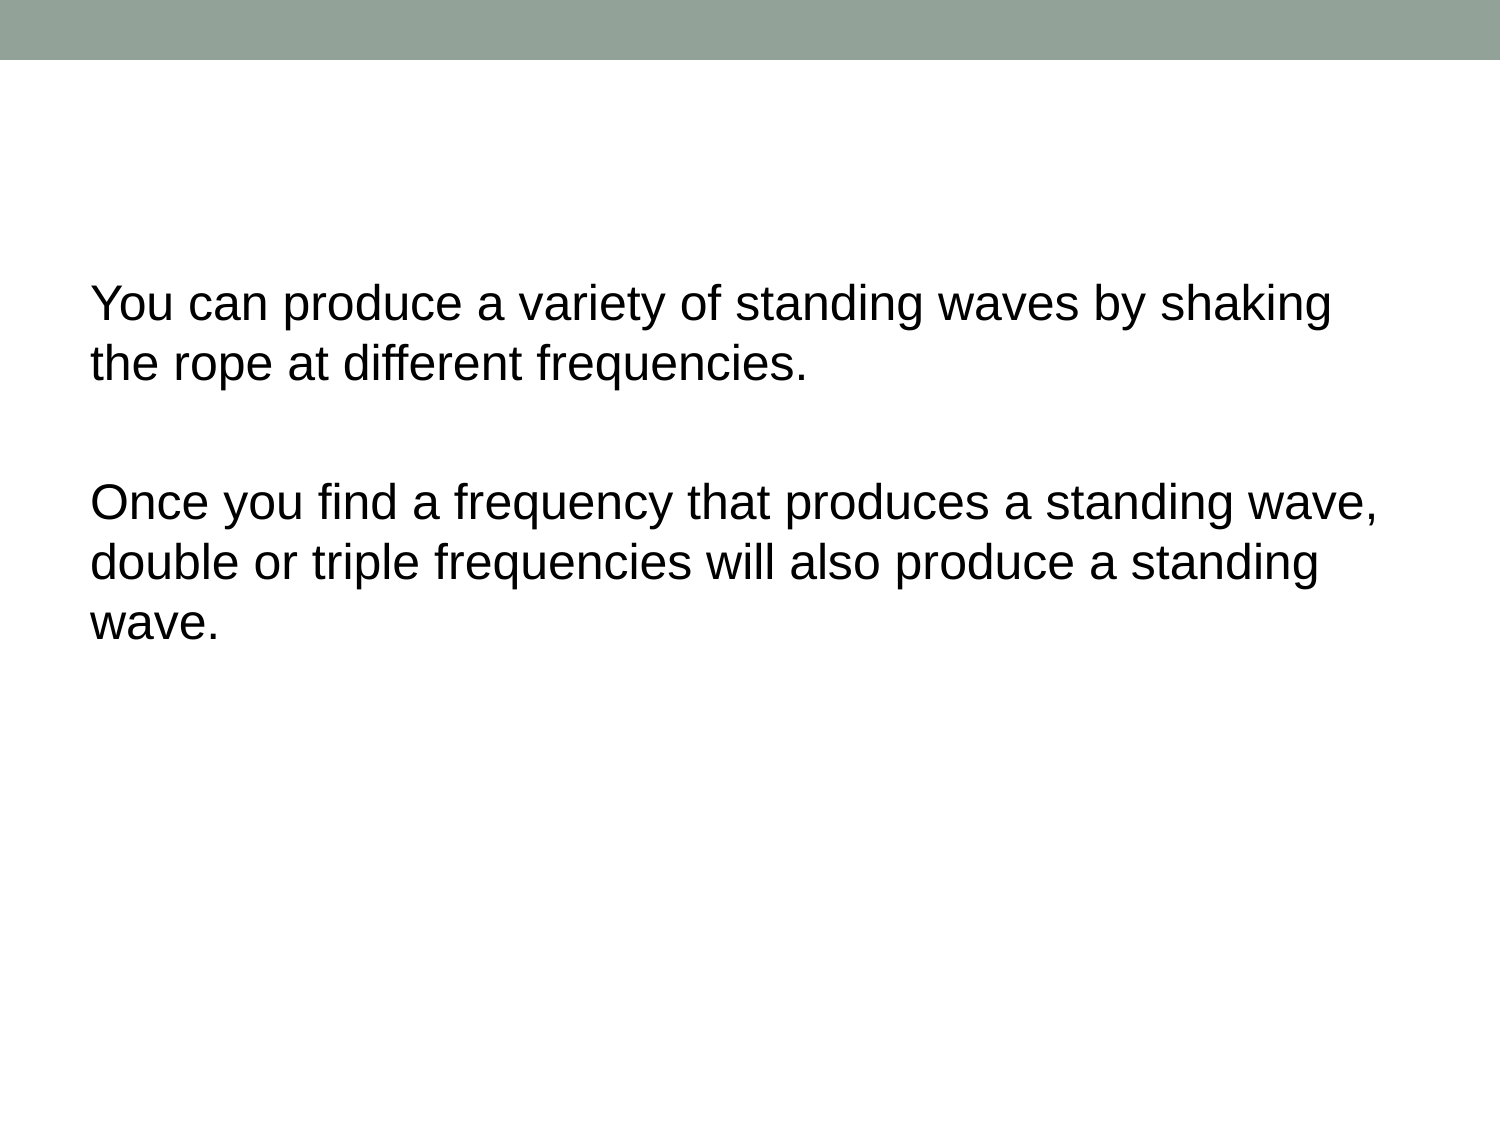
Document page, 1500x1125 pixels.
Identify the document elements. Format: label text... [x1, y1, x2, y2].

list You can produce a variety of standing waves by shaking the rope at different frequencies. Once you find a frequency that produces a standing wave, double or triple frequencies will also produce a standing wave. [75, 262, 1425, 1063]
